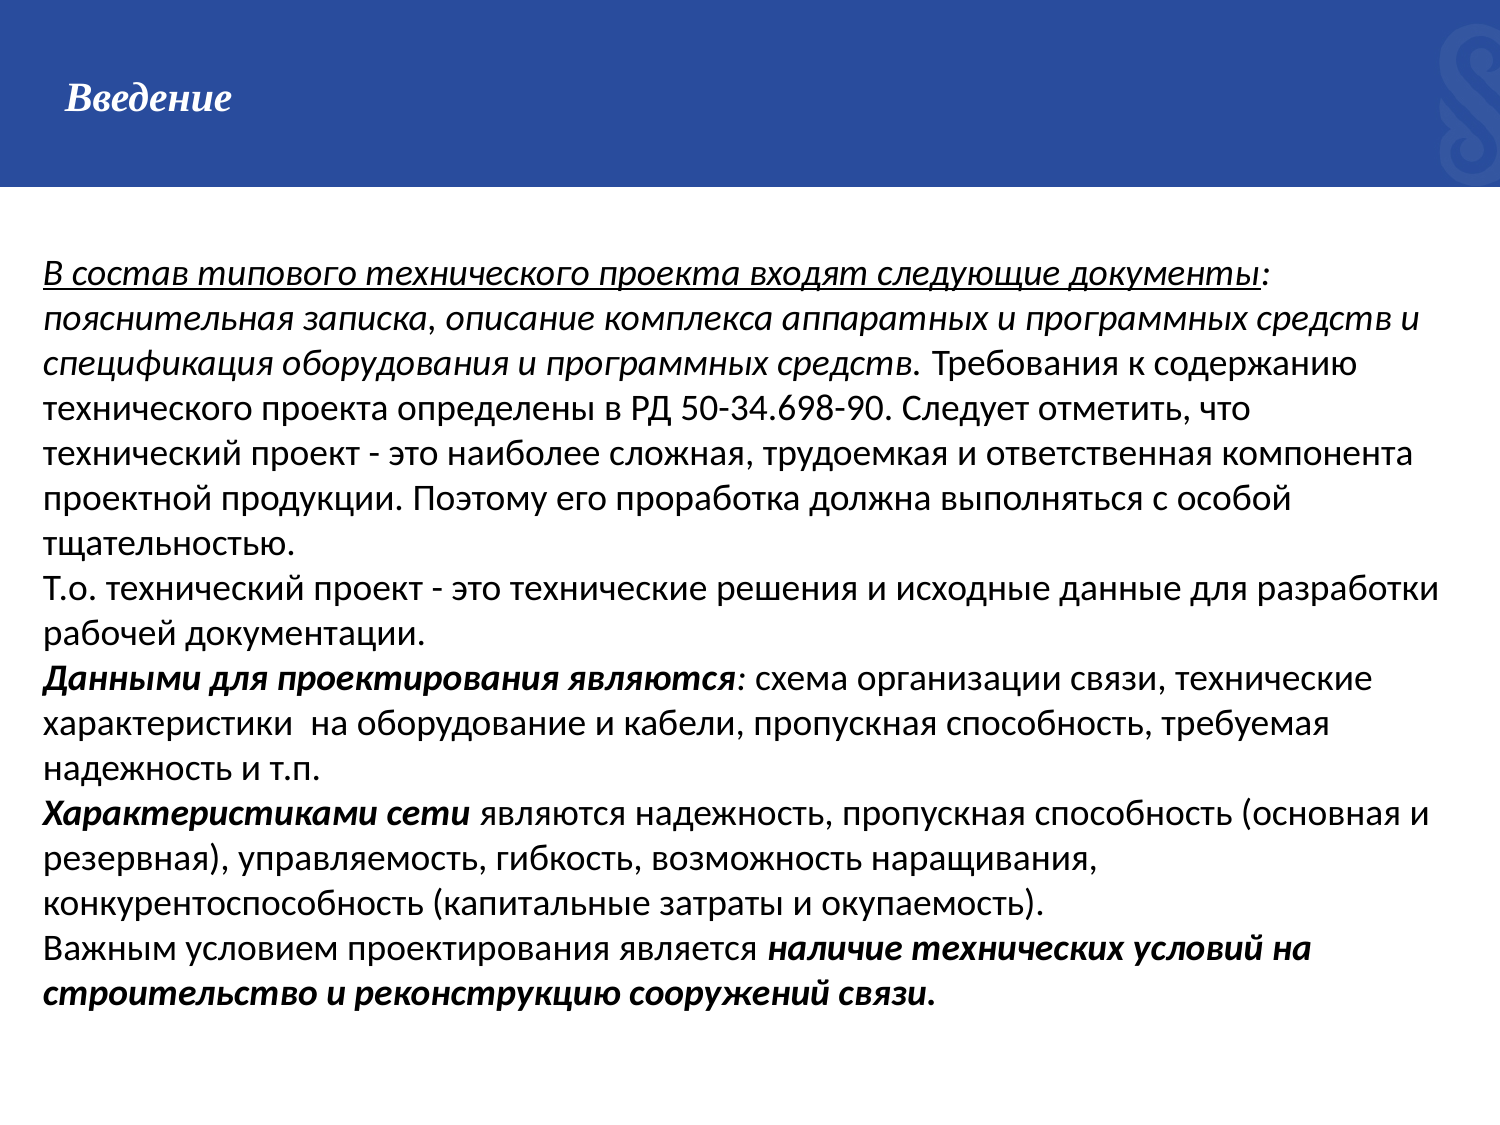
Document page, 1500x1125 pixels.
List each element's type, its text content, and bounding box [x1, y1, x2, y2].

picture [0, 0, 1500, 1125]
title Введение [49, 52, 1344, 143]
text_box В состав типового технического проекта входят следующие документы: пояснительная записка, описание комплекса аппаратных и программных средств и спецификация оборудования и программных средств. Требования к содержанию технического проекта определены в РД 50-34.698-90. Следует отметить, что технический проект - это наиболее сложная, трудоемкая и ответственная компонента проектной продукции. Поэтому его проработка должна выполняться с особой тщательностью. Т.о. технический проект - это технические решения и исходные данные для разработки рабочей документации. Данными для проектирования являются: схема организации связи, технические характеристики на оборудование и кабели, пропускная способность, требуемая надежность и т.п. Характеристиками сети являются надежность, пропускная способность (основная и резервная), управляемость, гибкость, возможность наращивания, конкурентоспособность (капитальные затраты и окупаемость). Важным условием проектирования является наличие технических условий на строительство и реконструкцию сооружений связи. [28, 240, 1471, 1066]
